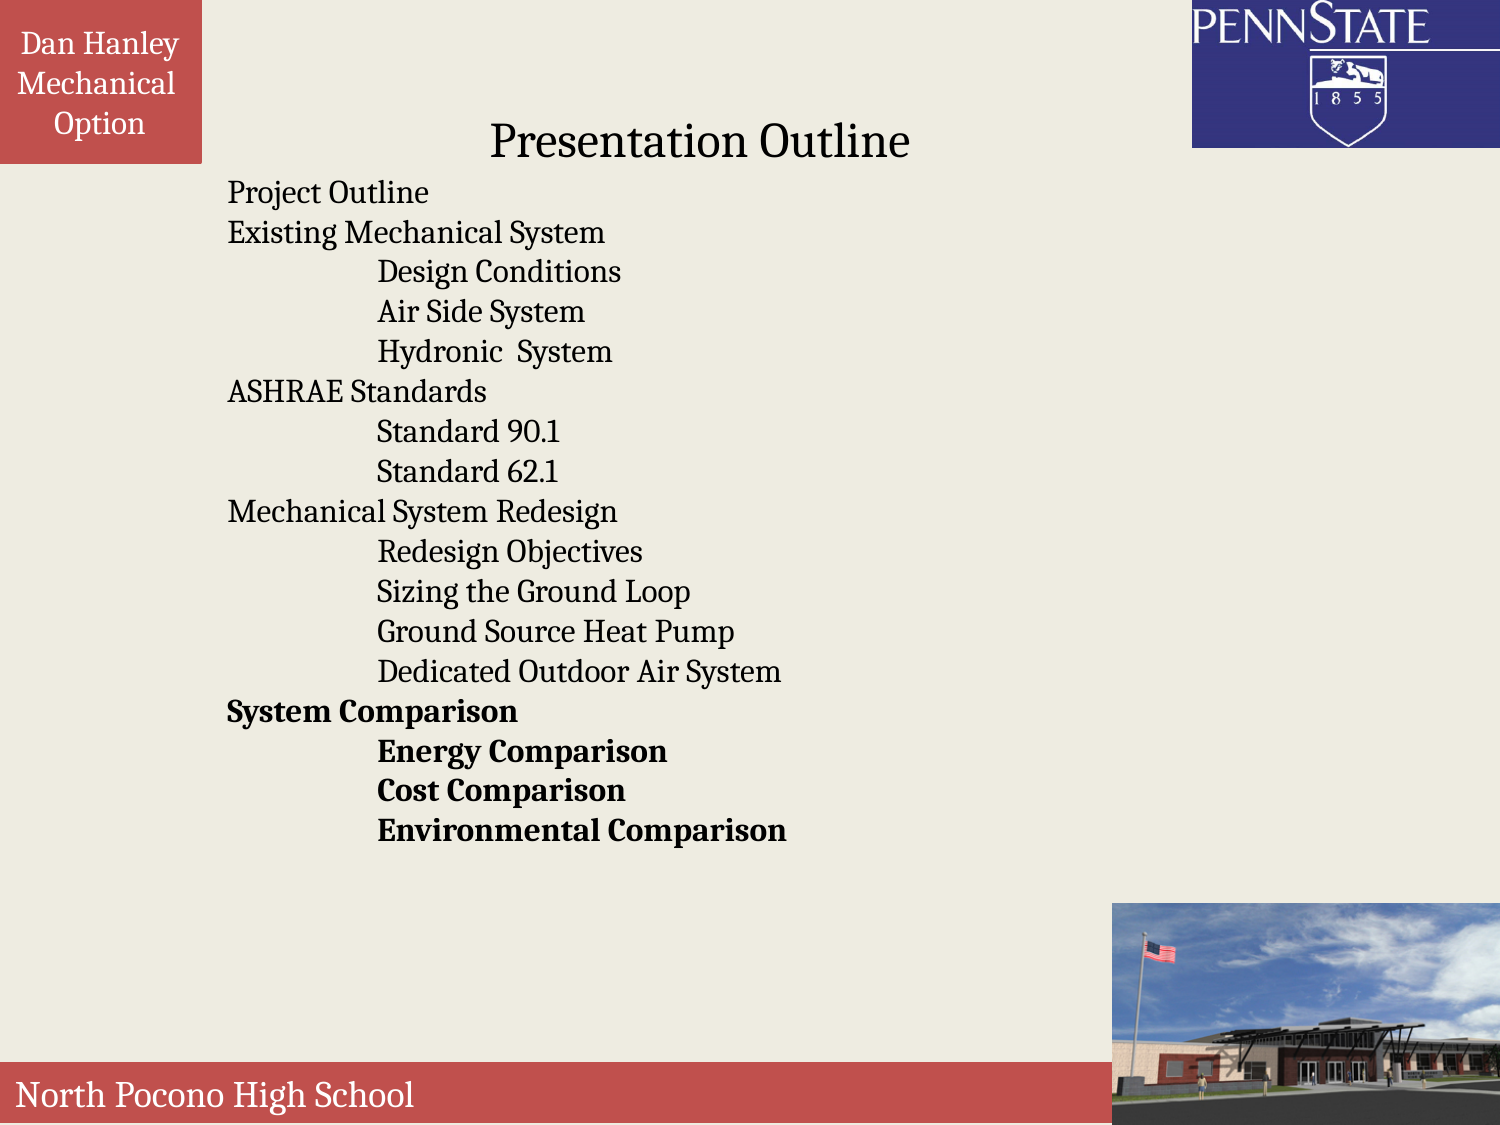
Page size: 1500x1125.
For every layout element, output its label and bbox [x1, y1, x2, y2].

text_box [0, 0, 1500, 1125]
